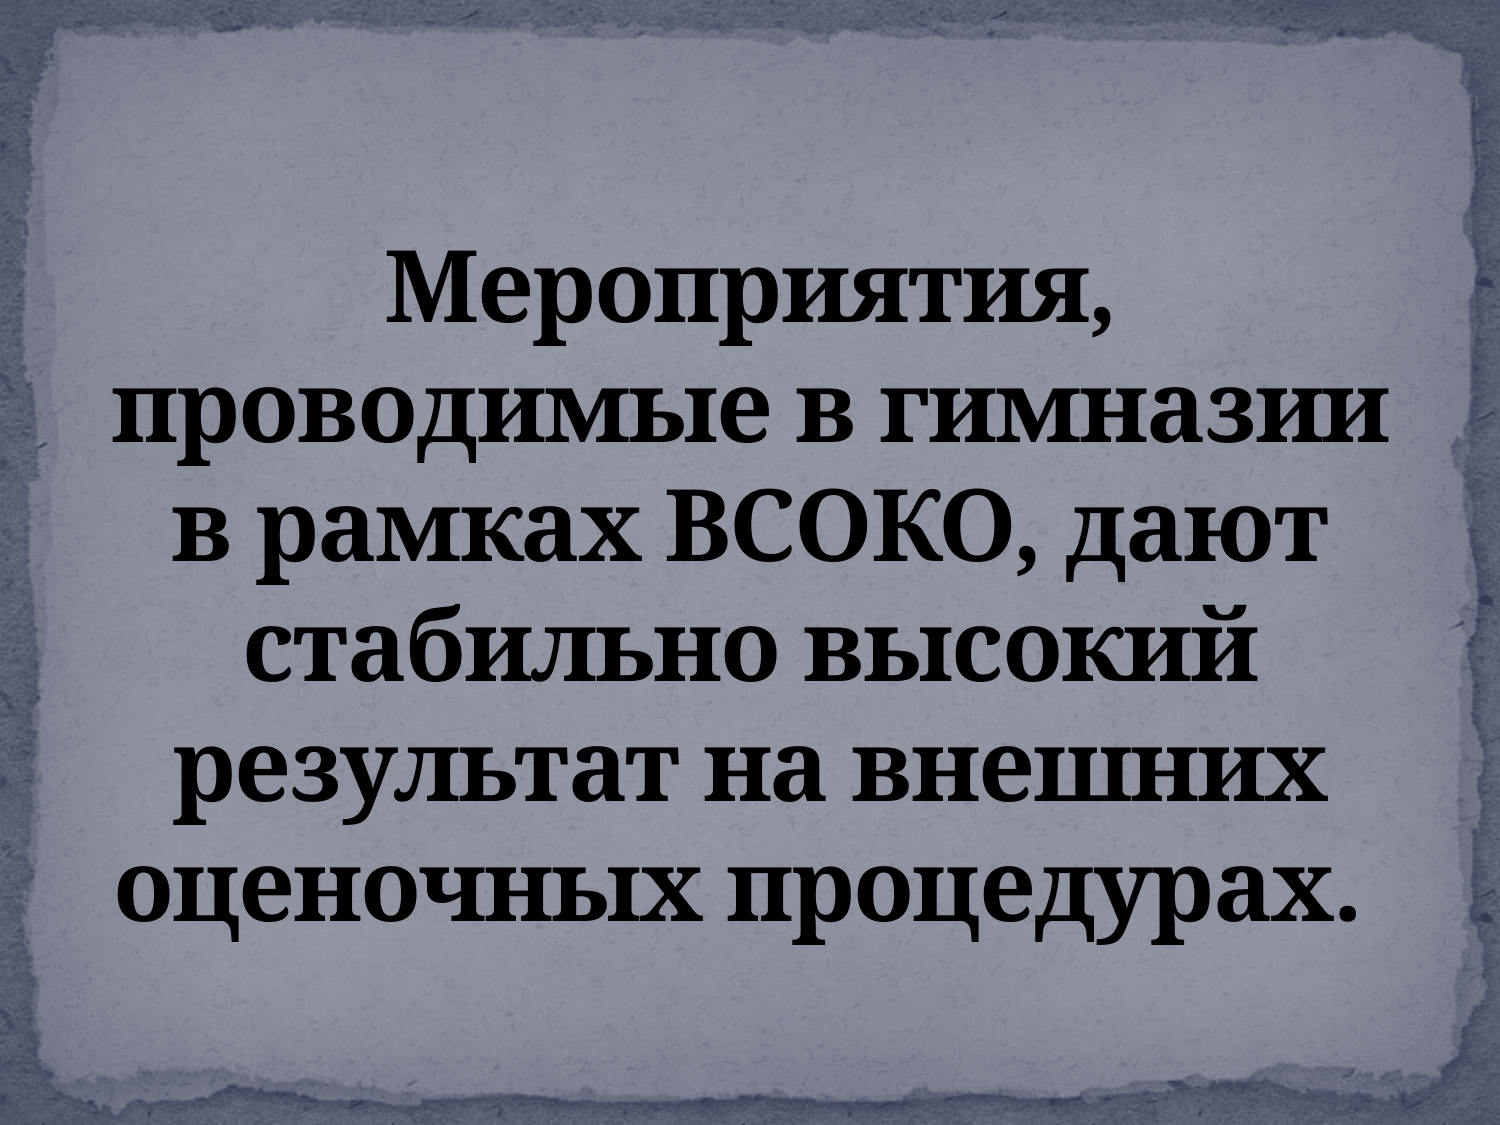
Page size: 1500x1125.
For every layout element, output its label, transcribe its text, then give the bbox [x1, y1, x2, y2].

title Мероприятия, проводимые в гимназии в рамках ВСОКО, дают стабильно высокий результат на внешних оценочных процедурах. [74, 140, 1425, 950]
